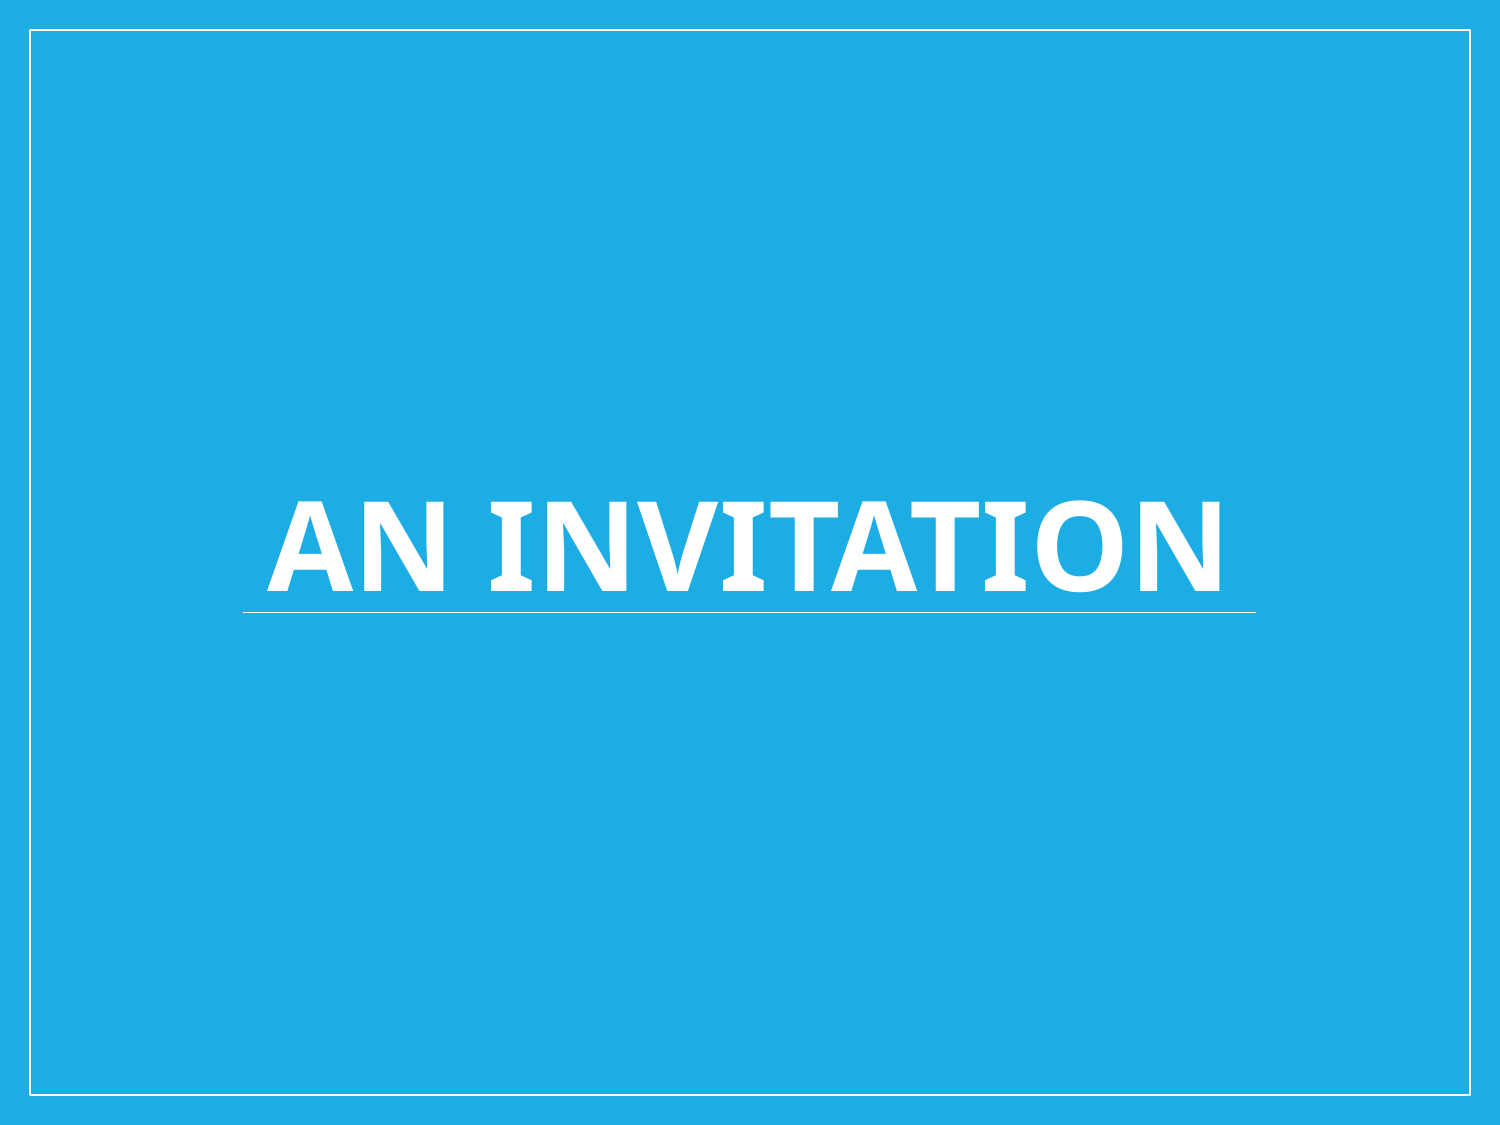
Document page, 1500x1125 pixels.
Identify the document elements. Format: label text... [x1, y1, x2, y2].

title An invitation [136, 144, 1363, 625]
